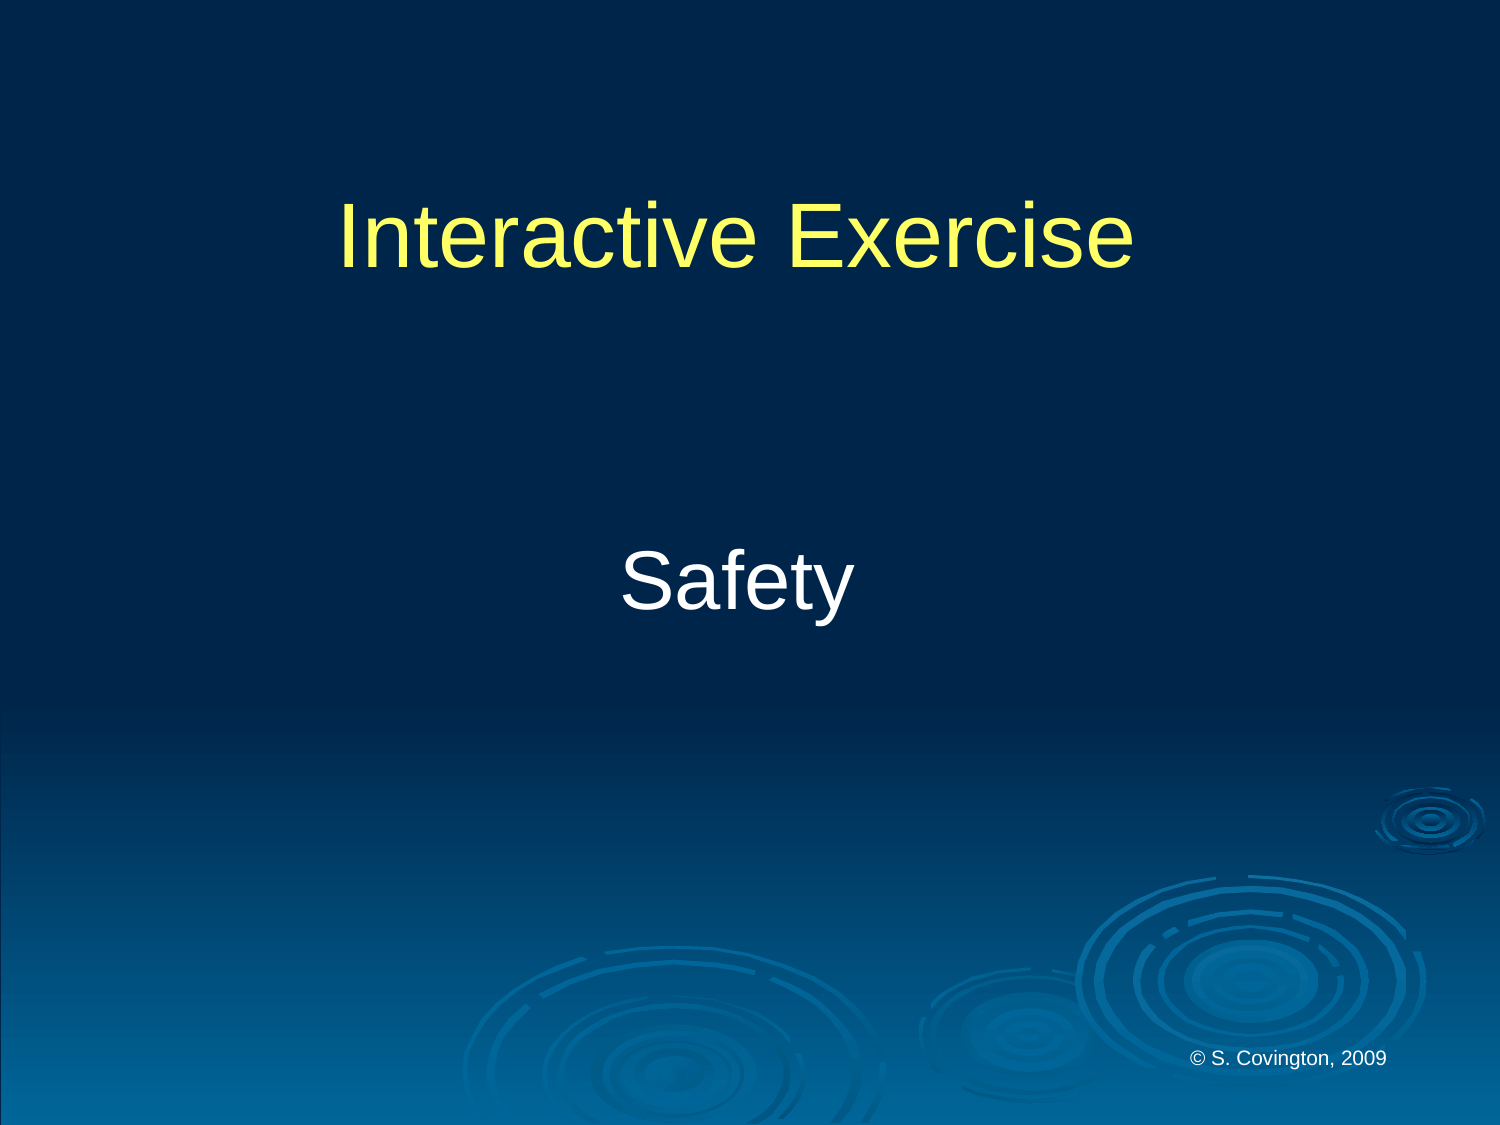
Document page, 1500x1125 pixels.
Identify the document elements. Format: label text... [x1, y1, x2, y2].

title Interactive Exercise [62, 137, 1413, 325]
list Safety [405, 349, 1069, 938]
text_box © S. Covington, 2009 [1053, 1037, 1449, 1078]
